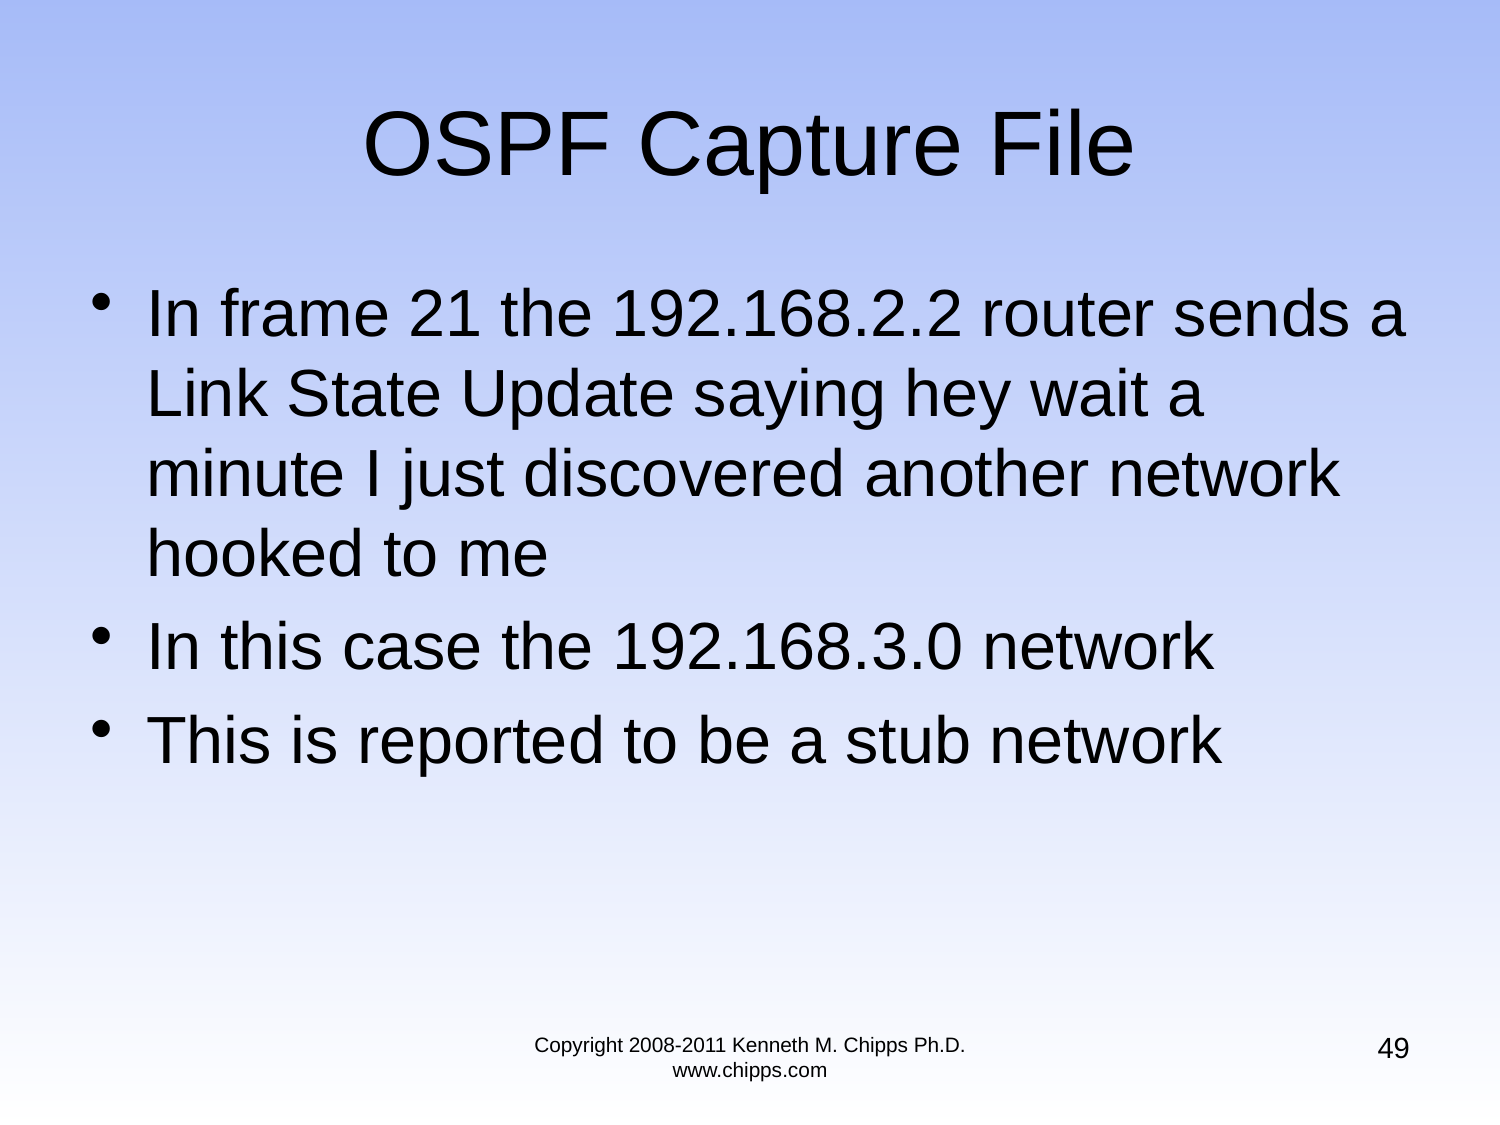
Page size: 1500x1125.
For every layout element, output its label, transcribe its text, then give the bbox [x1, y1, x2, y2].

slide_number 49 [1074, 1021, 1426, 1101]
title OSPF Capture File [74, 44, 1426, 233]
list In frame 21 the 192.168.2.2 router sends a Link State Update saying hey wait a minute I just discovered another network hooked to me In this case the 192.168.3.0 network This is reported to be a stub network [74, 262, 1426, 1006]
footer Copyright 2008-2011 Kenneth M. Chipps Ph.D. www.chipps.com [449, 1024, 1051, 1103]
